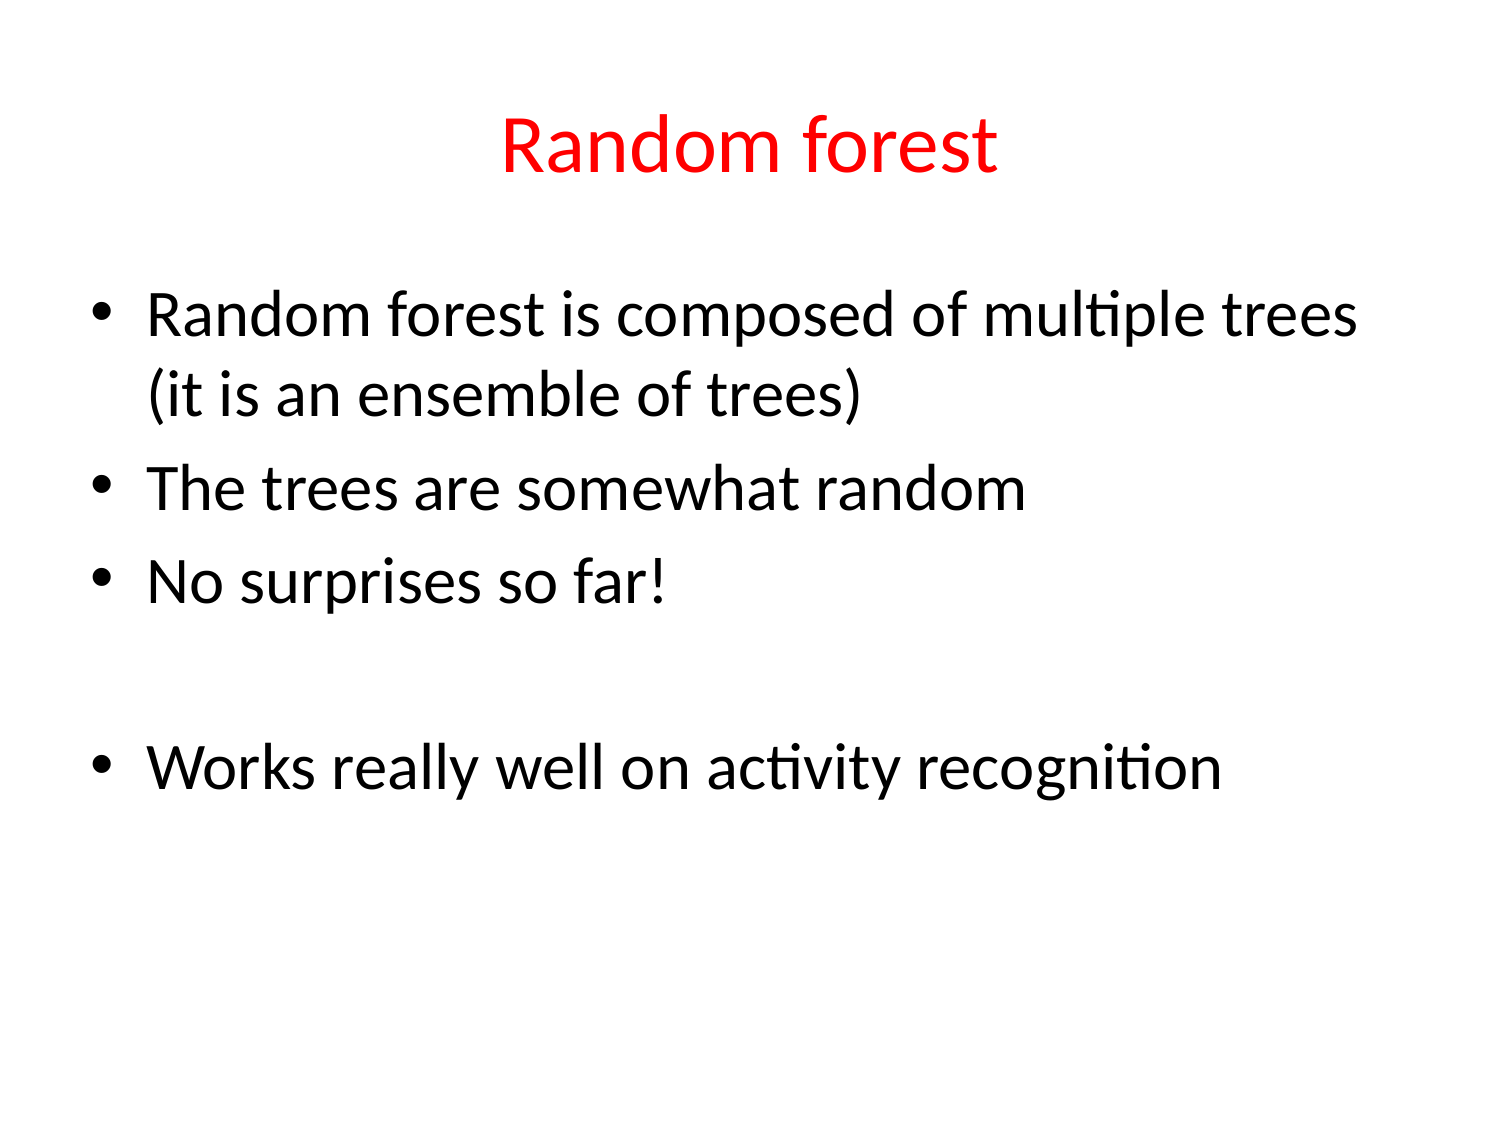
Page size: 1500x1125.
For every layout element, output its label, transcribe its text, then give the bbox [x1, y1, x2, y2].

list Random forest is composed of multiple trees (it is an ensemble of trees) The trees are somewhat random No surprises so far! Works really well on activity recognition [75, 262, 1425, 1005]
title Random forest [75, 45, 1425, 233]
